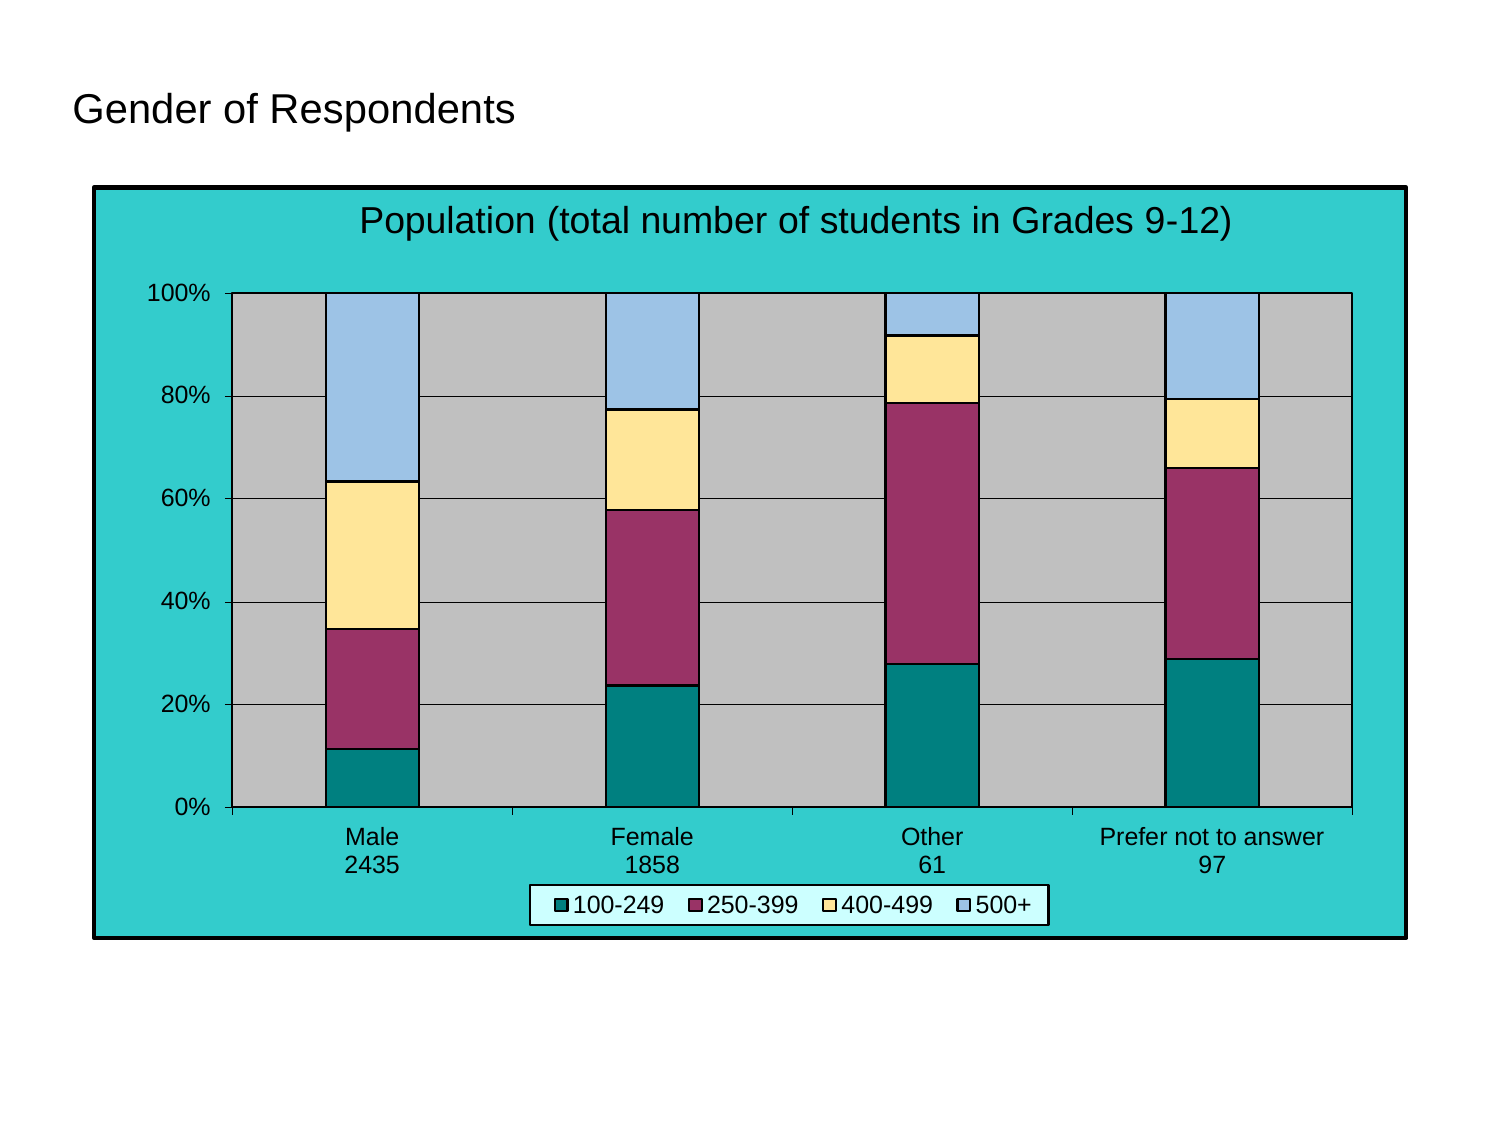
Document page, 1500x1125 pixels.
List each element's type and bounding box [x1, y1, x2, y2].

picture [91, 185, 1409, 940]
